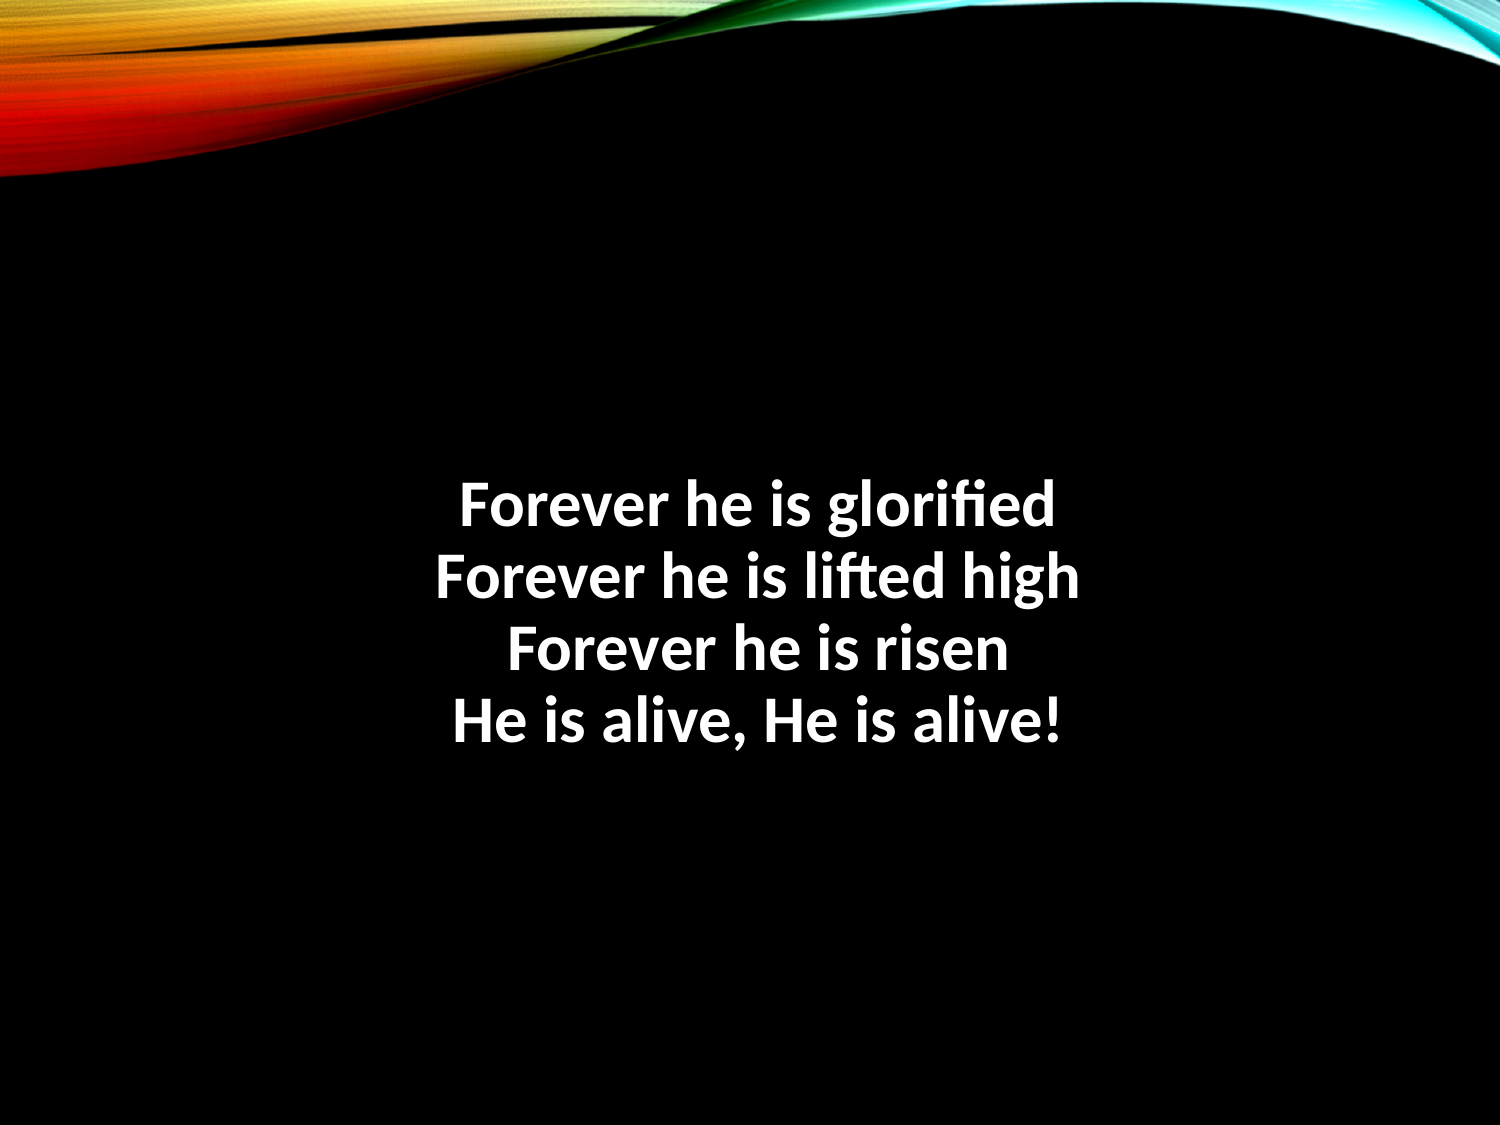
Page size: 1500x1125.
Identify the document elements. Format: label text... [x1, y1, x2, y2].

list Forever he is glorified Forever he is lifted high Forever he is risen He is alive, He is alive! [97, 360, 1403, 1028]
picture [0, 0, 1500, 178]
